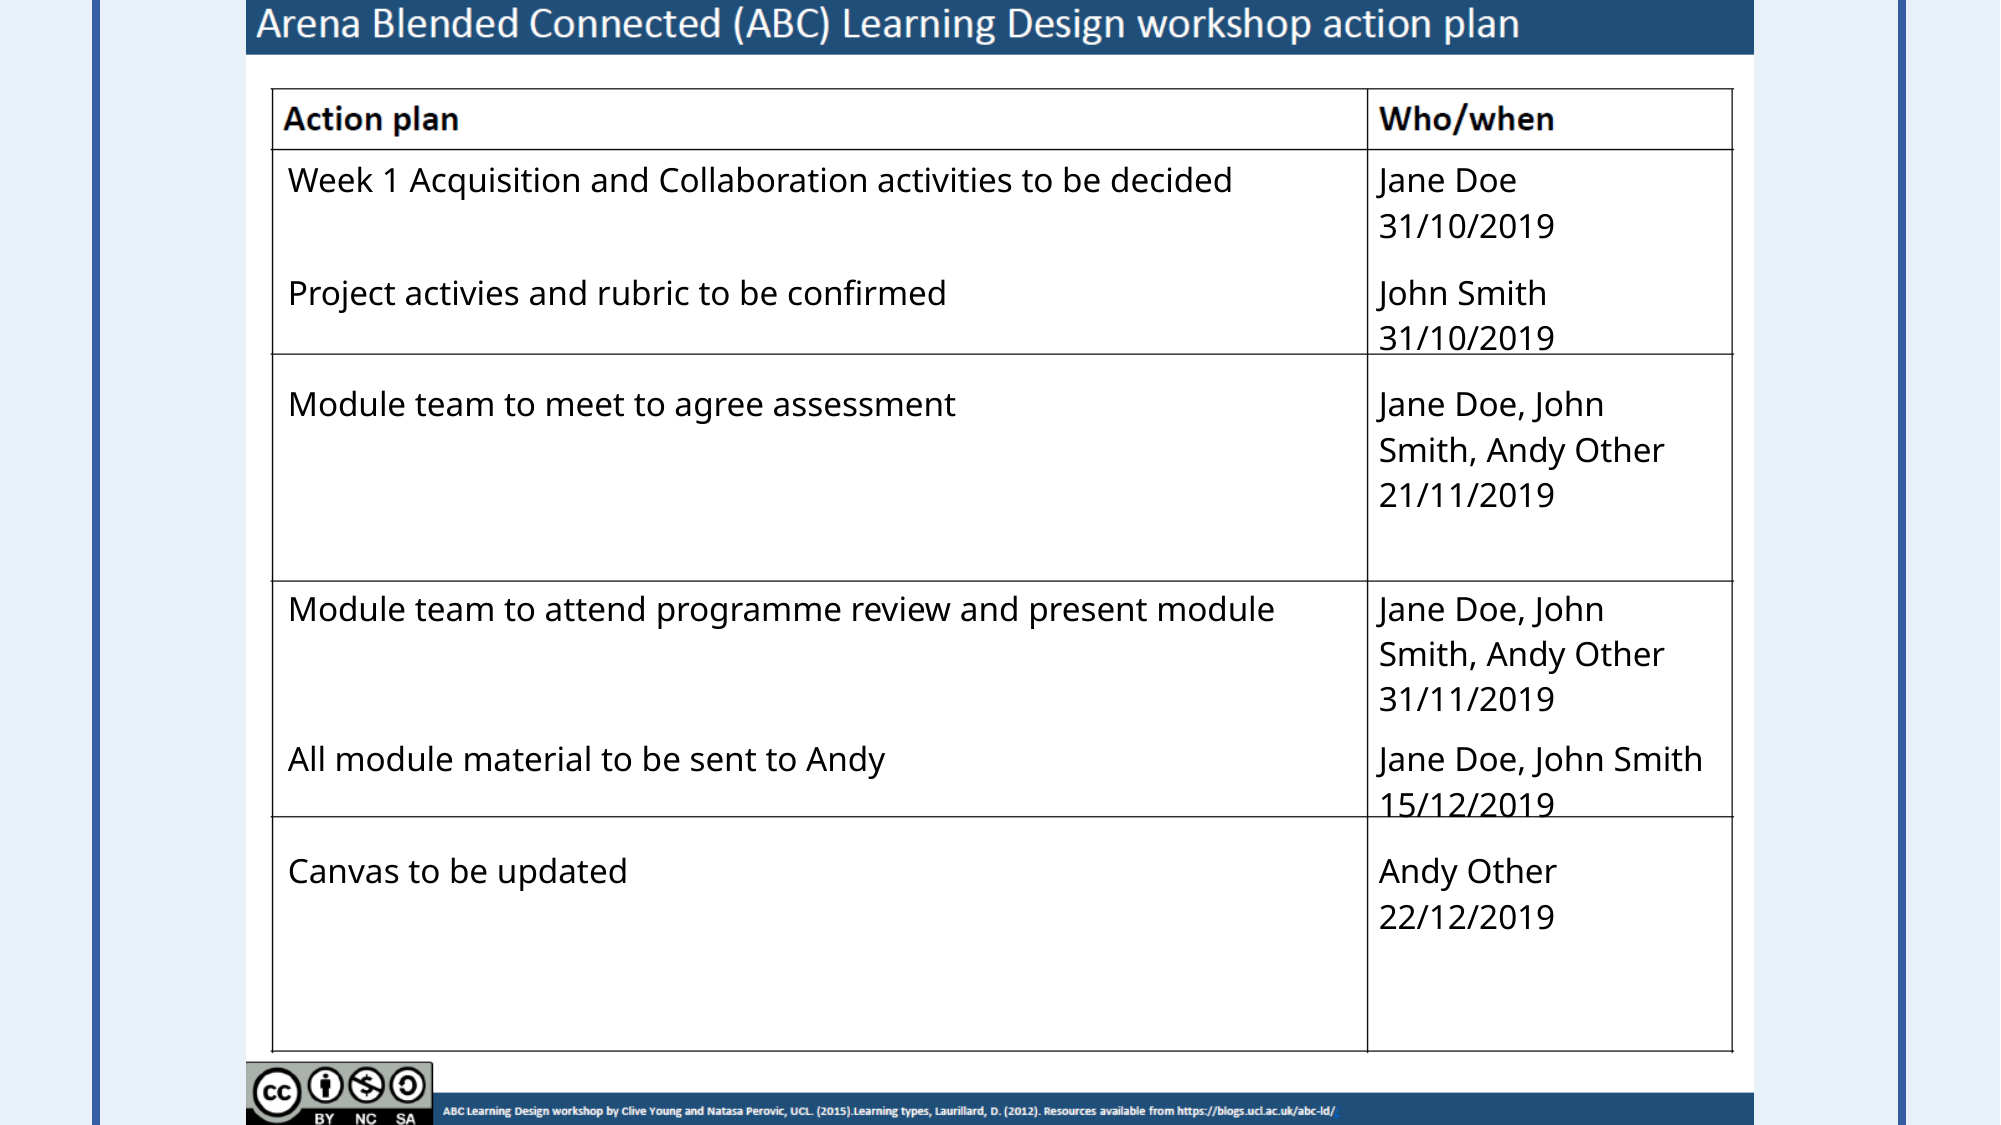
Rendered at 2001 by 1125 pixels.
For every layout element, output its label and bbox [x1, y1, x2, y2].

picture [246, 0, 1754, 1125]
